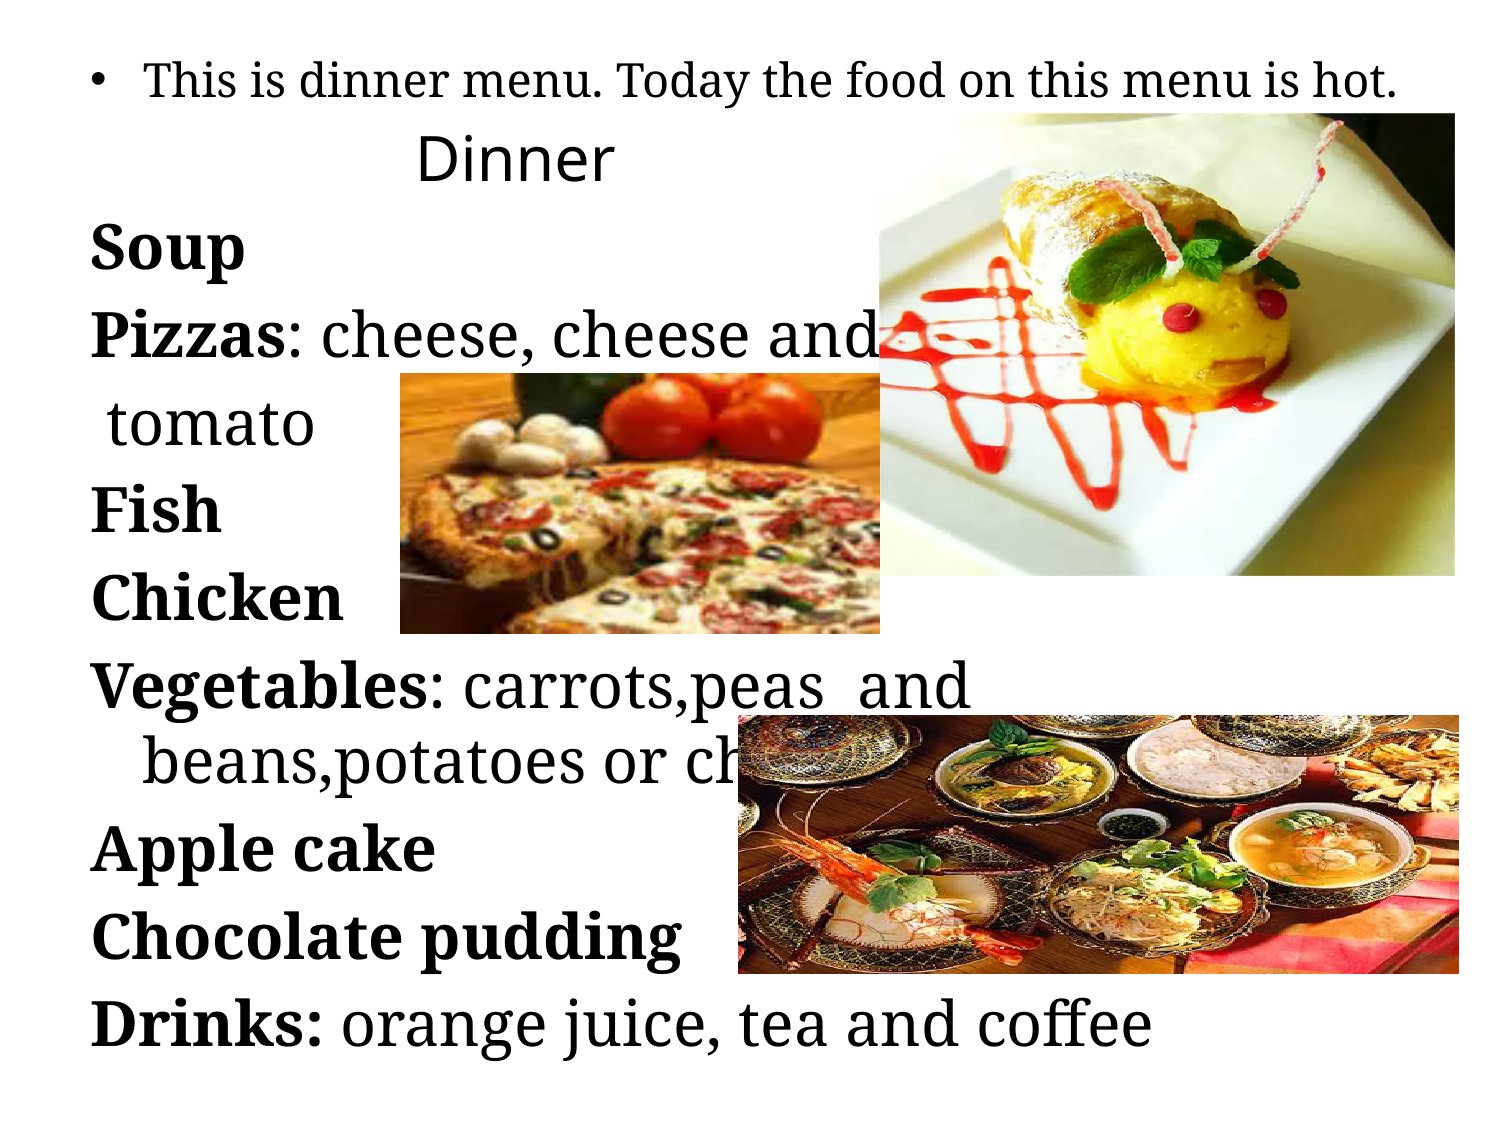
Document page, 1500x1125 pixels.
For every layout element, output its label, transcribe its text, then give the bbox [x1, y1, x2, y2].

list This is dinner menu. Today the food on this menu is hot. Dinner Soup Pizzas: cheese, cheese and tomato Fish Chicken Vegetables: carrots,peas and beans,potatoes or chips Apple cake Chocolate pudding Drinks: orange juice, tea and coffee [75, 42, 1425, 1083]
picture [737, 715, 1459, 975]
picture [399, 113, 1456, 634]
